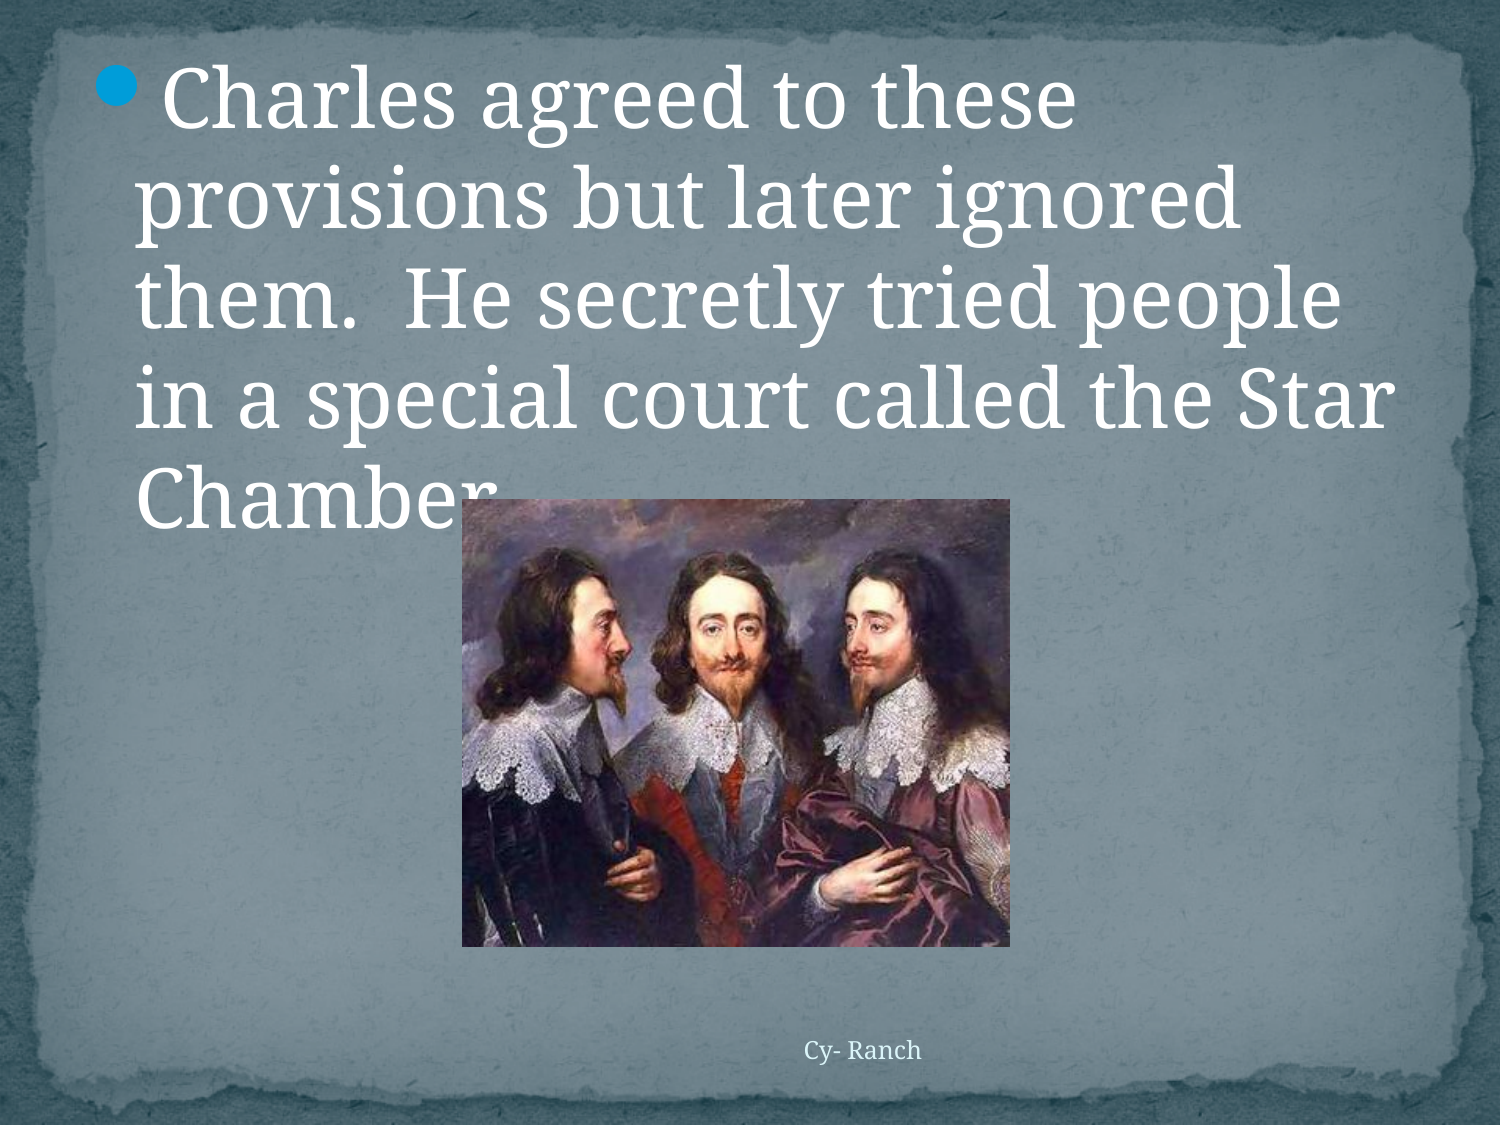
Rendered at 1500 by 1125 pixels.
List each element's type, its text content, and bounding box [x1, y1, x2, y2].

list Charles agreed to these provisions but later ignored them. He secretly tried people in a special court called the Star Chamber. [75, 37, 1425, 500]
footer Cy- Ranch [350, 1017, 938, 1081]
picture [462, 499, 1010, 947]
